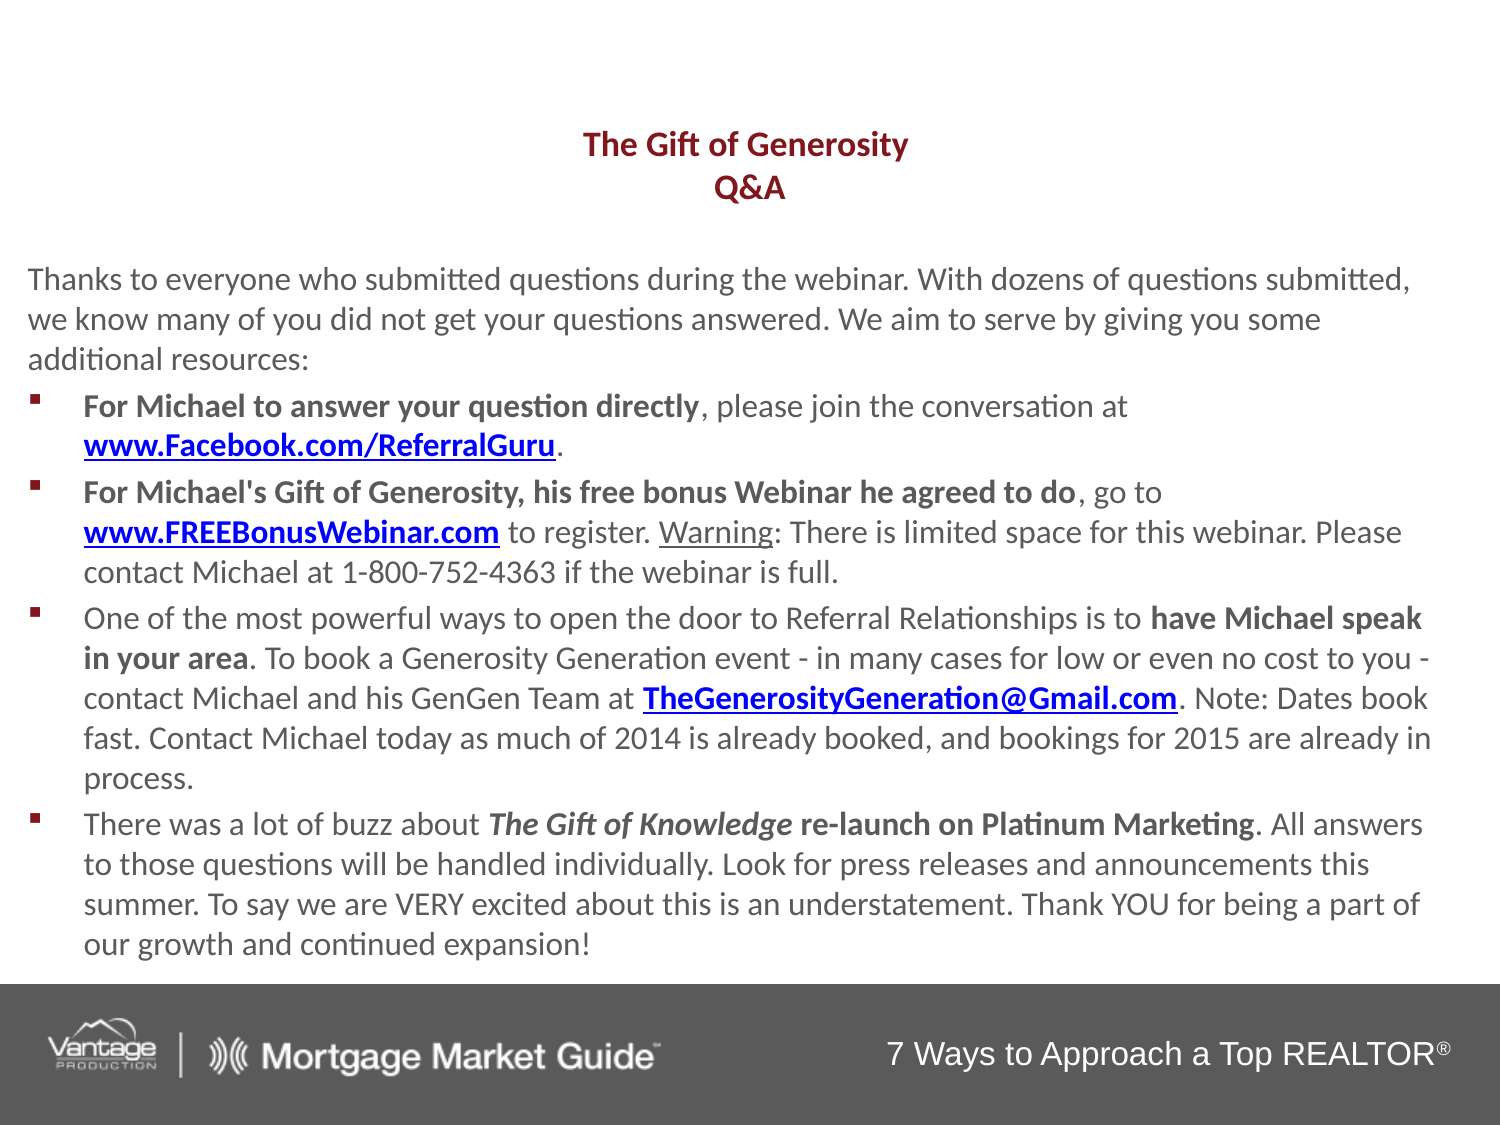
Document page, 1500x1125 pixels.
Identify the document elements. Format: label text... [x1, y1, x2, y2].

picture [0, 984, 1500, 1125]
title The Gift of Generosity Q&A [75, 112, 1425, 300]
list Thanks to everyone who submitted questions during the webinar. With dozens of questions submitted, we know many of you did not get your questions answered. We aim to serve by giving you some additional resources: For Michael to answer your question directly, please join the conversation at www.Facebook.com/ReferralGuru. For Michael's Gift of Generosity, his free bonus Webinar he agreed to do, go to www.FREEBonusWebinar.com to register. Warning: There is limited space for this webinar. Please contact Michael at 1-800-752-4363 if the webinar is full. One of the most powerful ways to open the door to Referral Relationships is to have Michael speak in your area. To book a Generosity Generation event - in many cases for low or even no cost to you - contact Michael and his GenGen Team at TheGenerosityGeneration@Gmail.com. Note: Dates book fast. Contact Michael today as much of 2014 is already booked, and bookings for 2015 are already in process. There was a lot of buzz about The Gift of Knowledge re-launch on Platinum Marketing. All answers to those questions will be handled individually. Look for press releases and announcements this summer. To say we are VERY excited about this is an understatement. Thank YOU for being a part of our growth and continued expansion! [12, 249, 1463, 1038]
